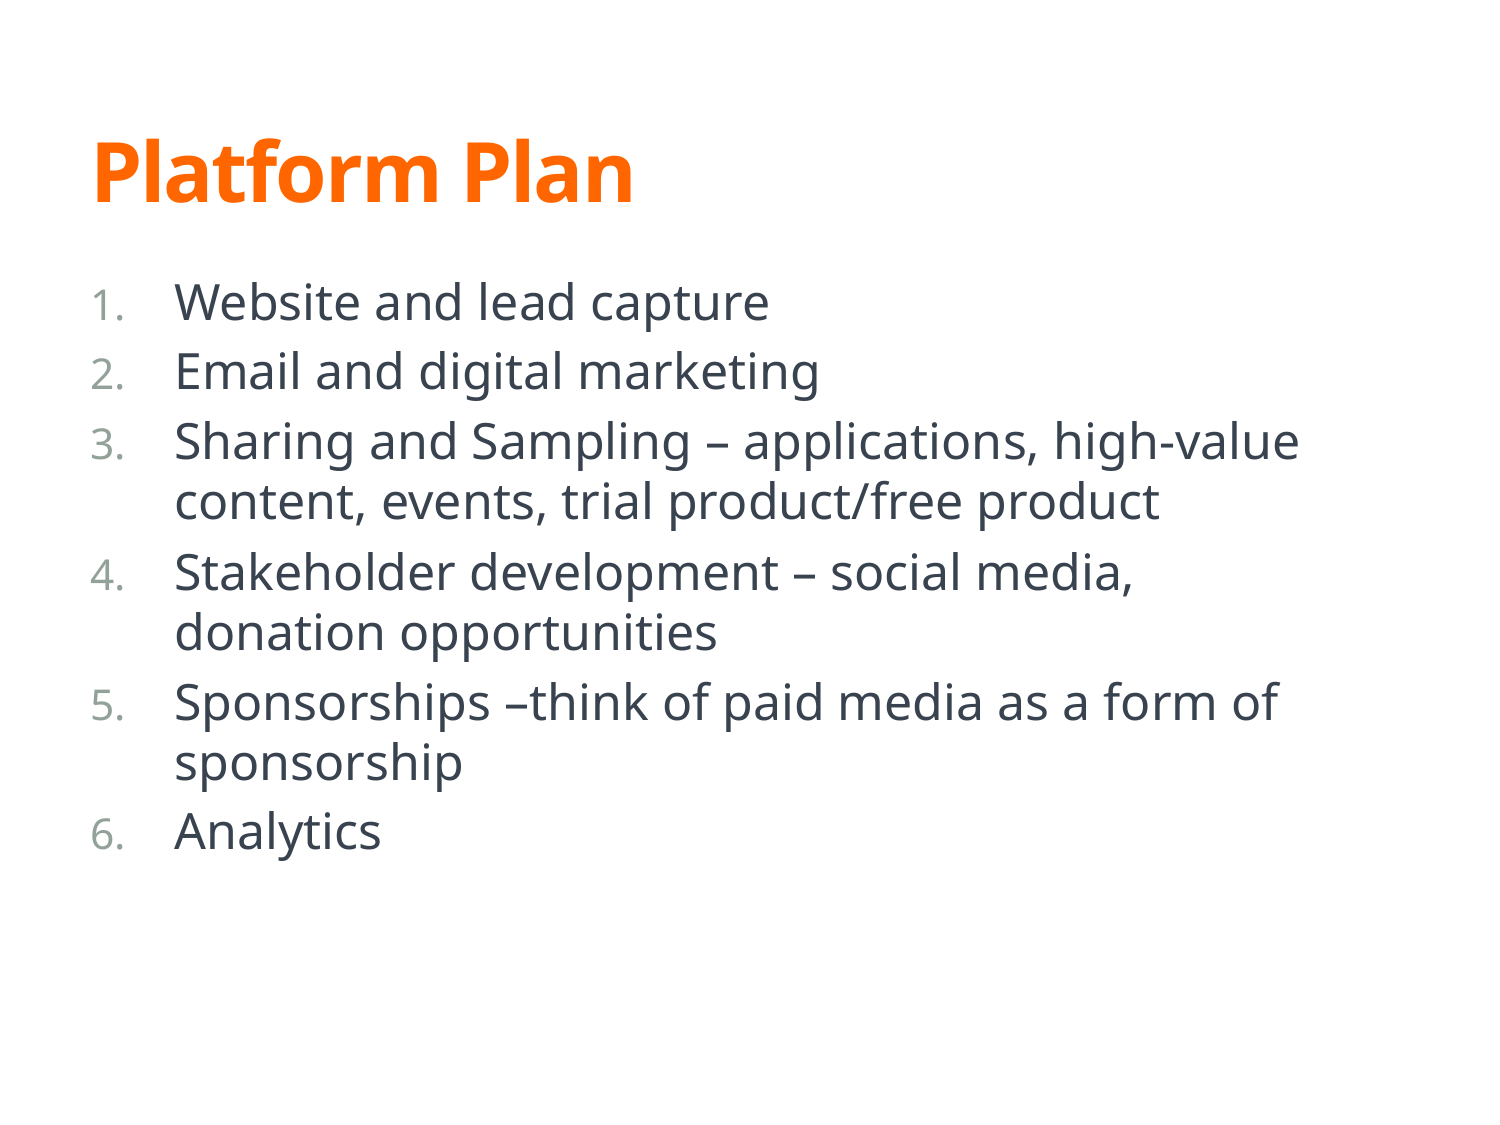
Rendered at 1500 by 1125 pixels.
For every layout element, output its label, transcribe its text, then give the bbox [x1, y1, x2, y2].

list Website and lead capture Email and digital marketing Sharing and Sampling – applications, high-value content, events, trial product/free product Stakeholder development – social media, donation opportunities Sponsorships –think of paid media as a form of sponsorship Analytics [75, 262, 1371, 1063]
title Platform Plan [75, 87, 1425, 250]
